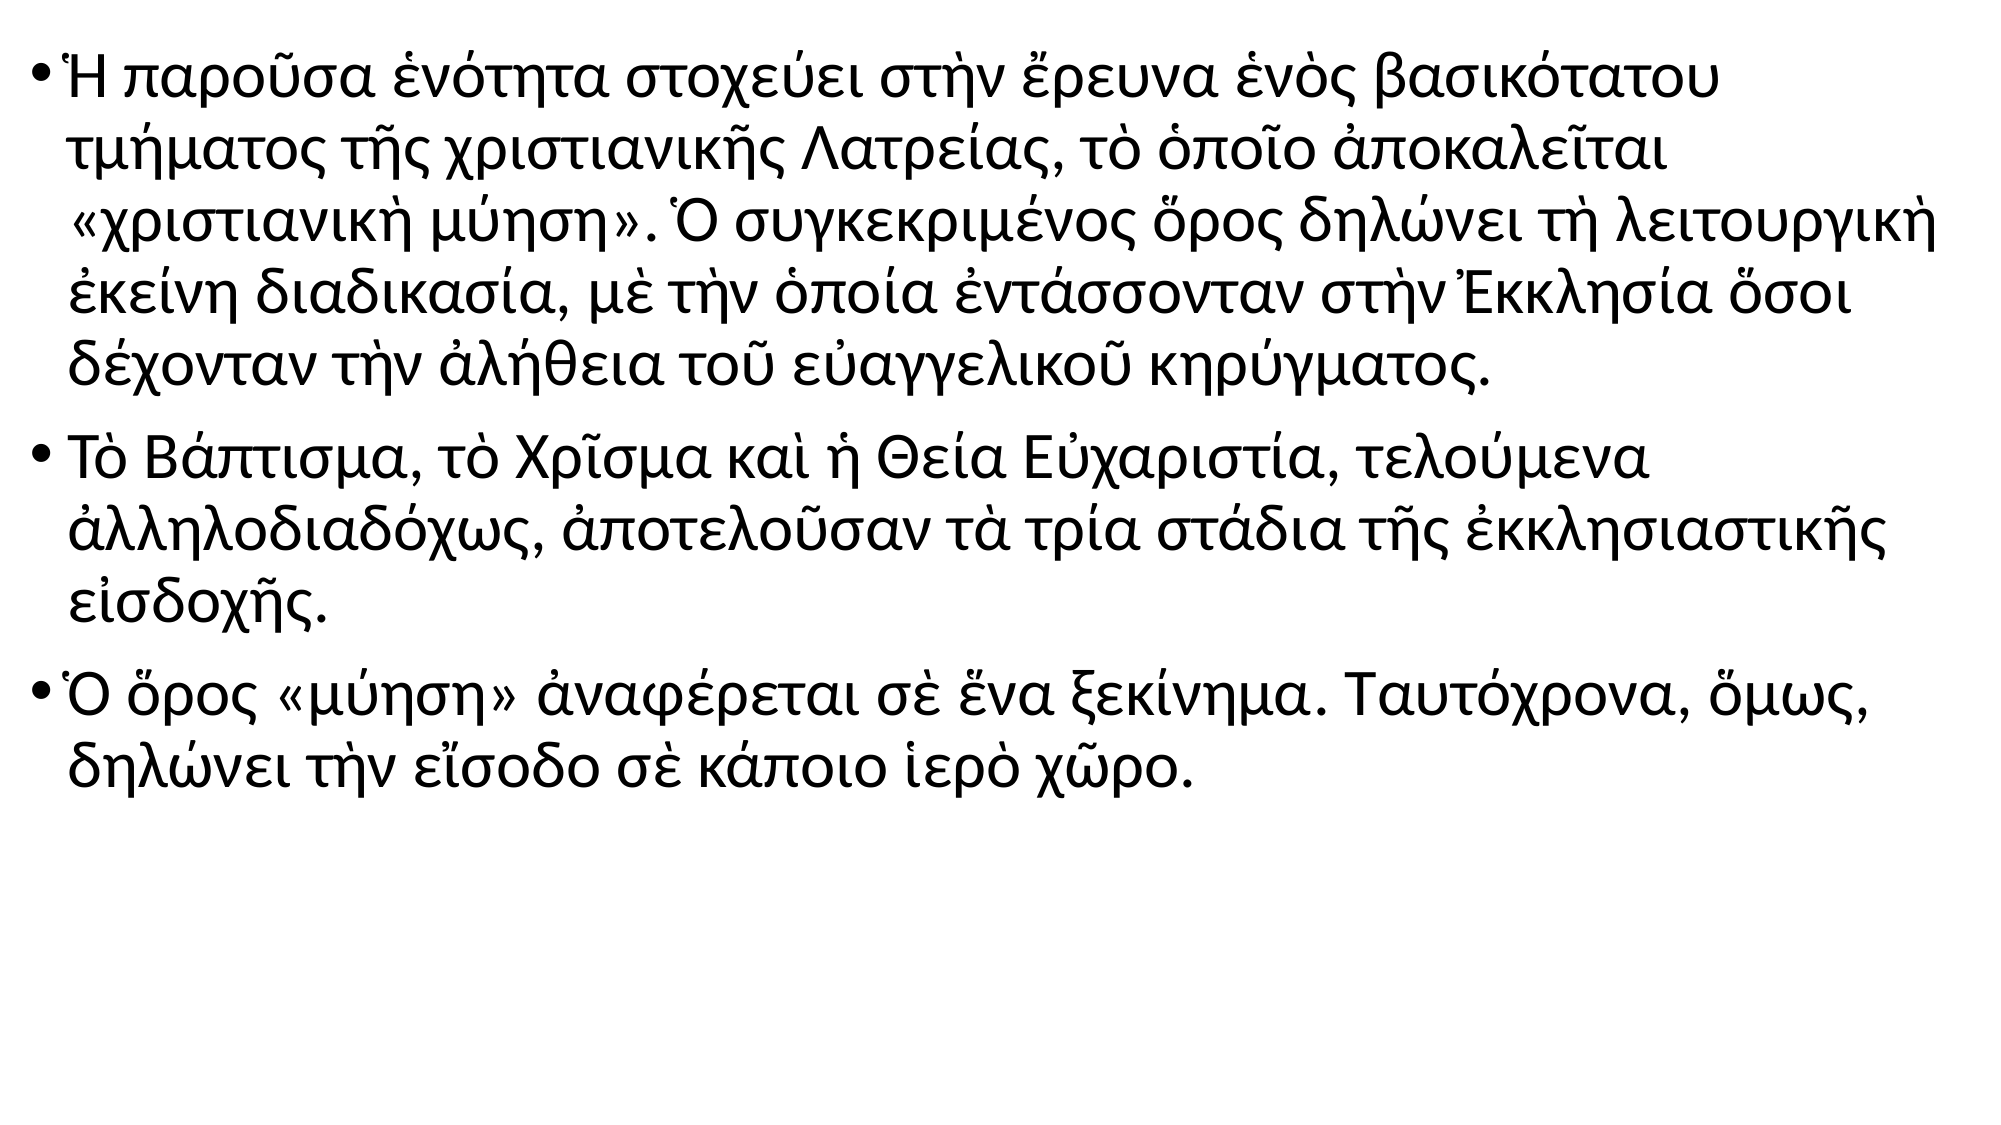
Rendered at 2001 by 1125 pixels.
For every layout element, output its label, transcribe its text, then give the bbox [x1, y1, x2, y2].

list Ἡ παροῦσα ἑνότητα στοχεύει στὴν ἔρευνα ἑνὸς βασικότατου τμήματος τῆς χριστιανικῆς Λατρείας, τὸ ὁποῖο ἀποκαλεῖται «χριστιανικὴ μύηση». Ὁ συγκεκριμένος ὅρος δηλώνει τὴ λειτουργικὴ ἐκείνη διαδικασία, μὲ τὴν ὁποία ἐντάσσονταν στὴν Ἐκκλησία ὅσοι δέχονταν τὴν ἀλήθεια τοῦ εὐαγγελικοῦ κηρύγματος. Τὸ Βάπτισμα, τὸ Χρῖσμα καὶ ἡ Θεία Εὐχαριστία, τελούμενα ἀλληλοδιαδόχως, ἀποτελοῦσαν τὰ τρία στάδια τῆς ἐκκλησιαστικῆς εἰσδοχῆς. Ὁ ὅρος «μύηση» ἀναφέρεται σὲ ἕνα ξεκίνημα. Ταυτόχρονα, ὅμως, δηλώνει τὴν εἴσοδο σὲ κάποιο ἱερὸ χῶρο. [14, 32, 1965, 1101]
